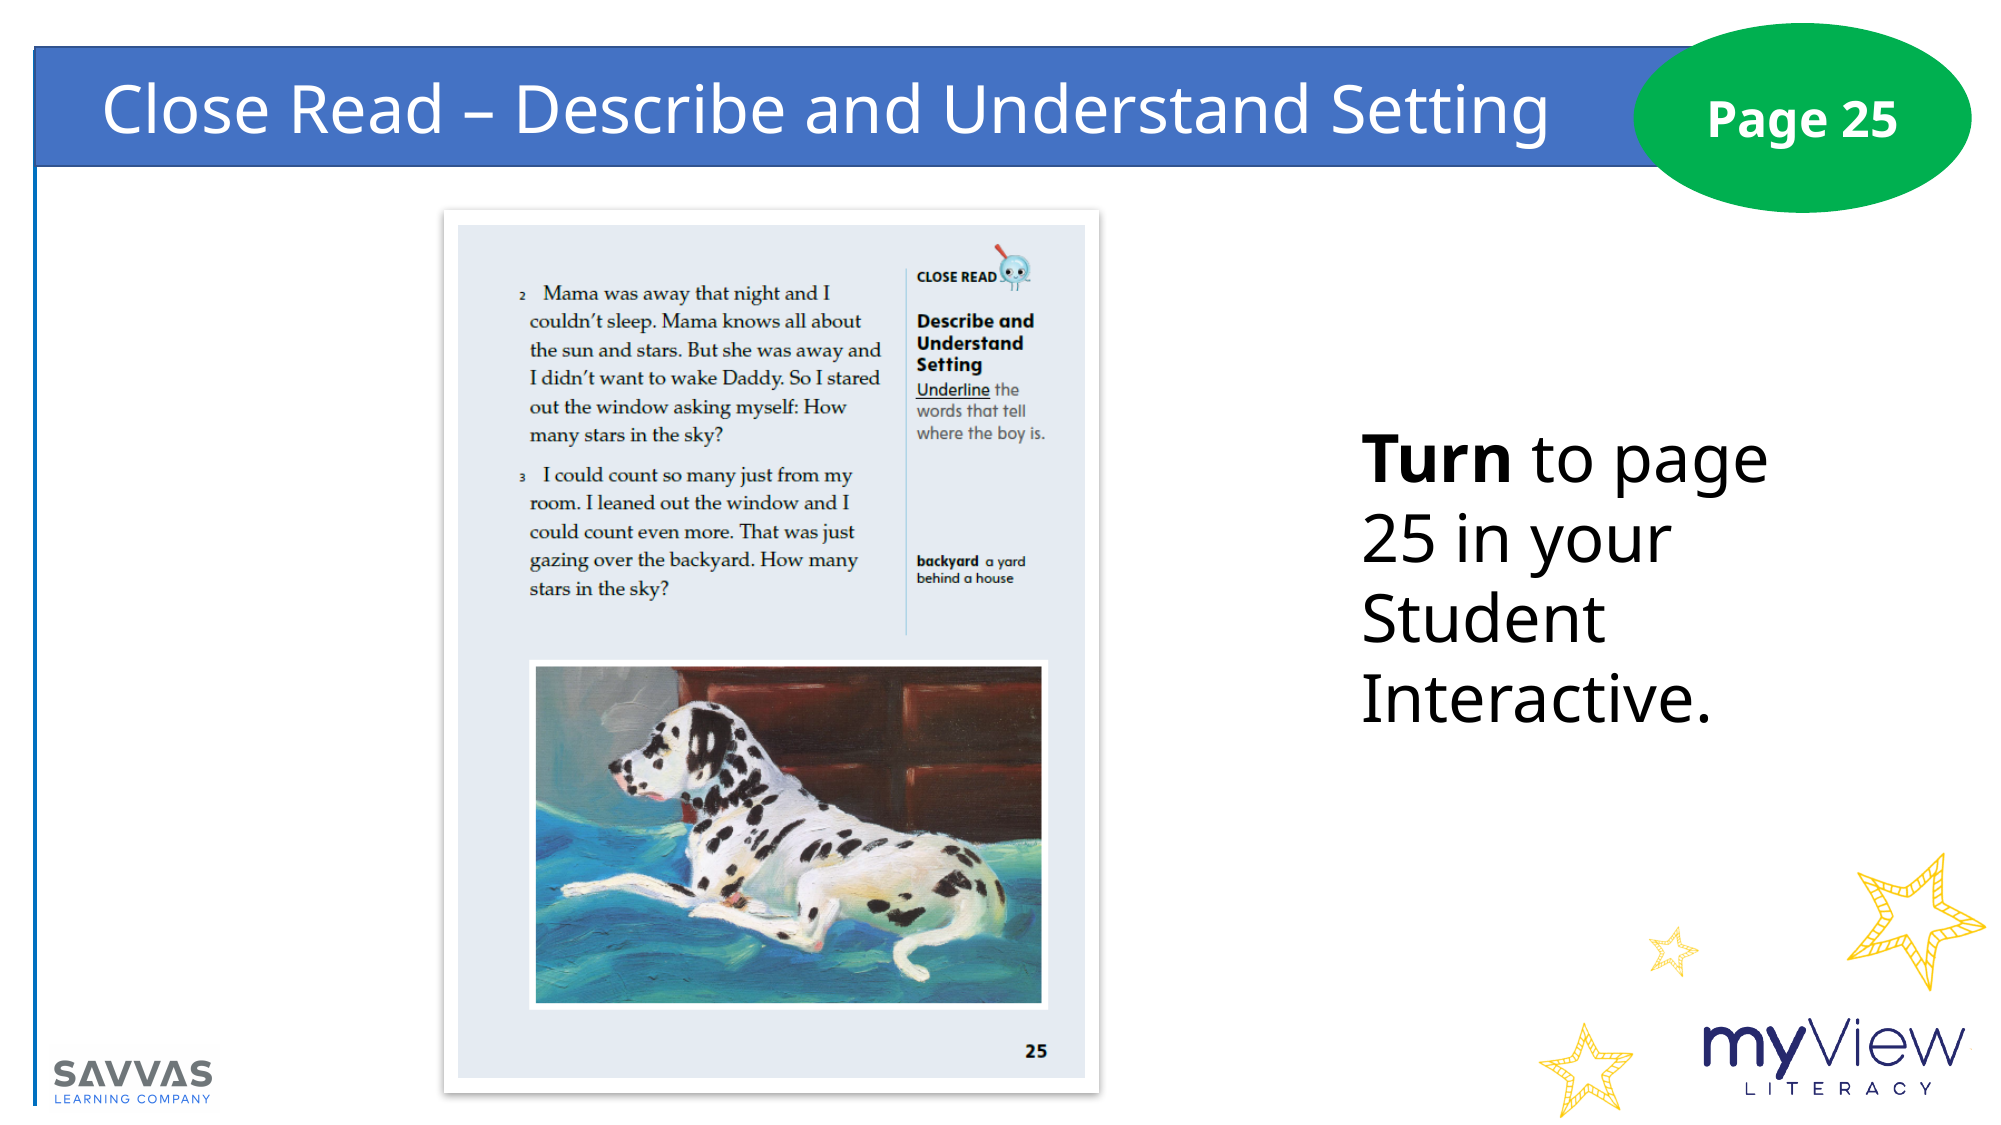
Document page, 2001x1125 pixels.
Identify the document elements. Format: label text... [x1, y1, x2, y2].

text_box Page 25 [1633, 23, 1972, 213]
picture [1509, 814, 2000, 1125]
text_box Turn to page 25 in your Student Interactive. [1345, 408, 1838, 743]
picture [457, 224, 1085, 1079]
text_box Close Read – Describe and Understand Setting [34, 46, 1690, 167]
picture [48, 1043, 220, 1113]
